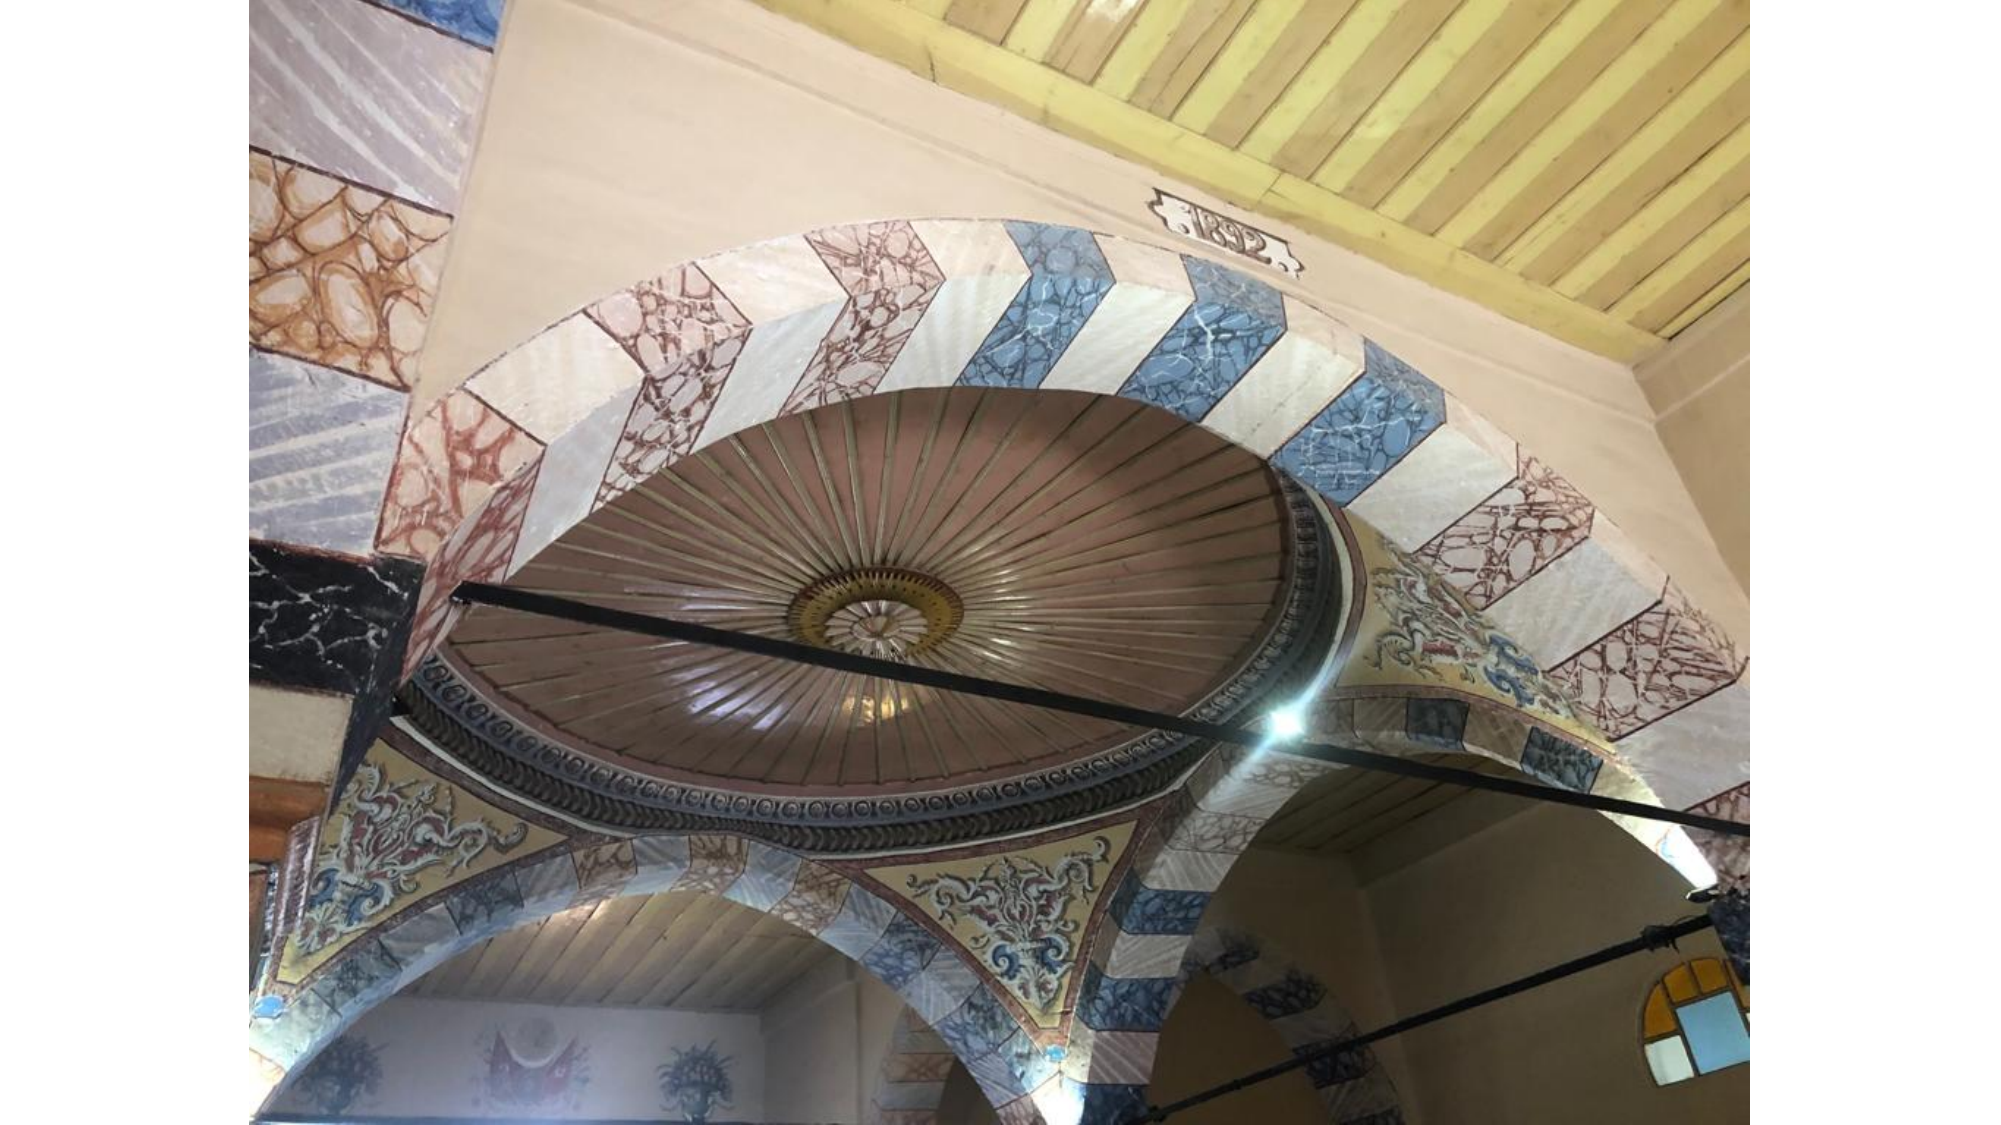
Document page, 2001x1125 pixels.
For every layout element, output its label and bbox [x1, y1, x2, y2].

list [249, 0, 1750, 1125]
